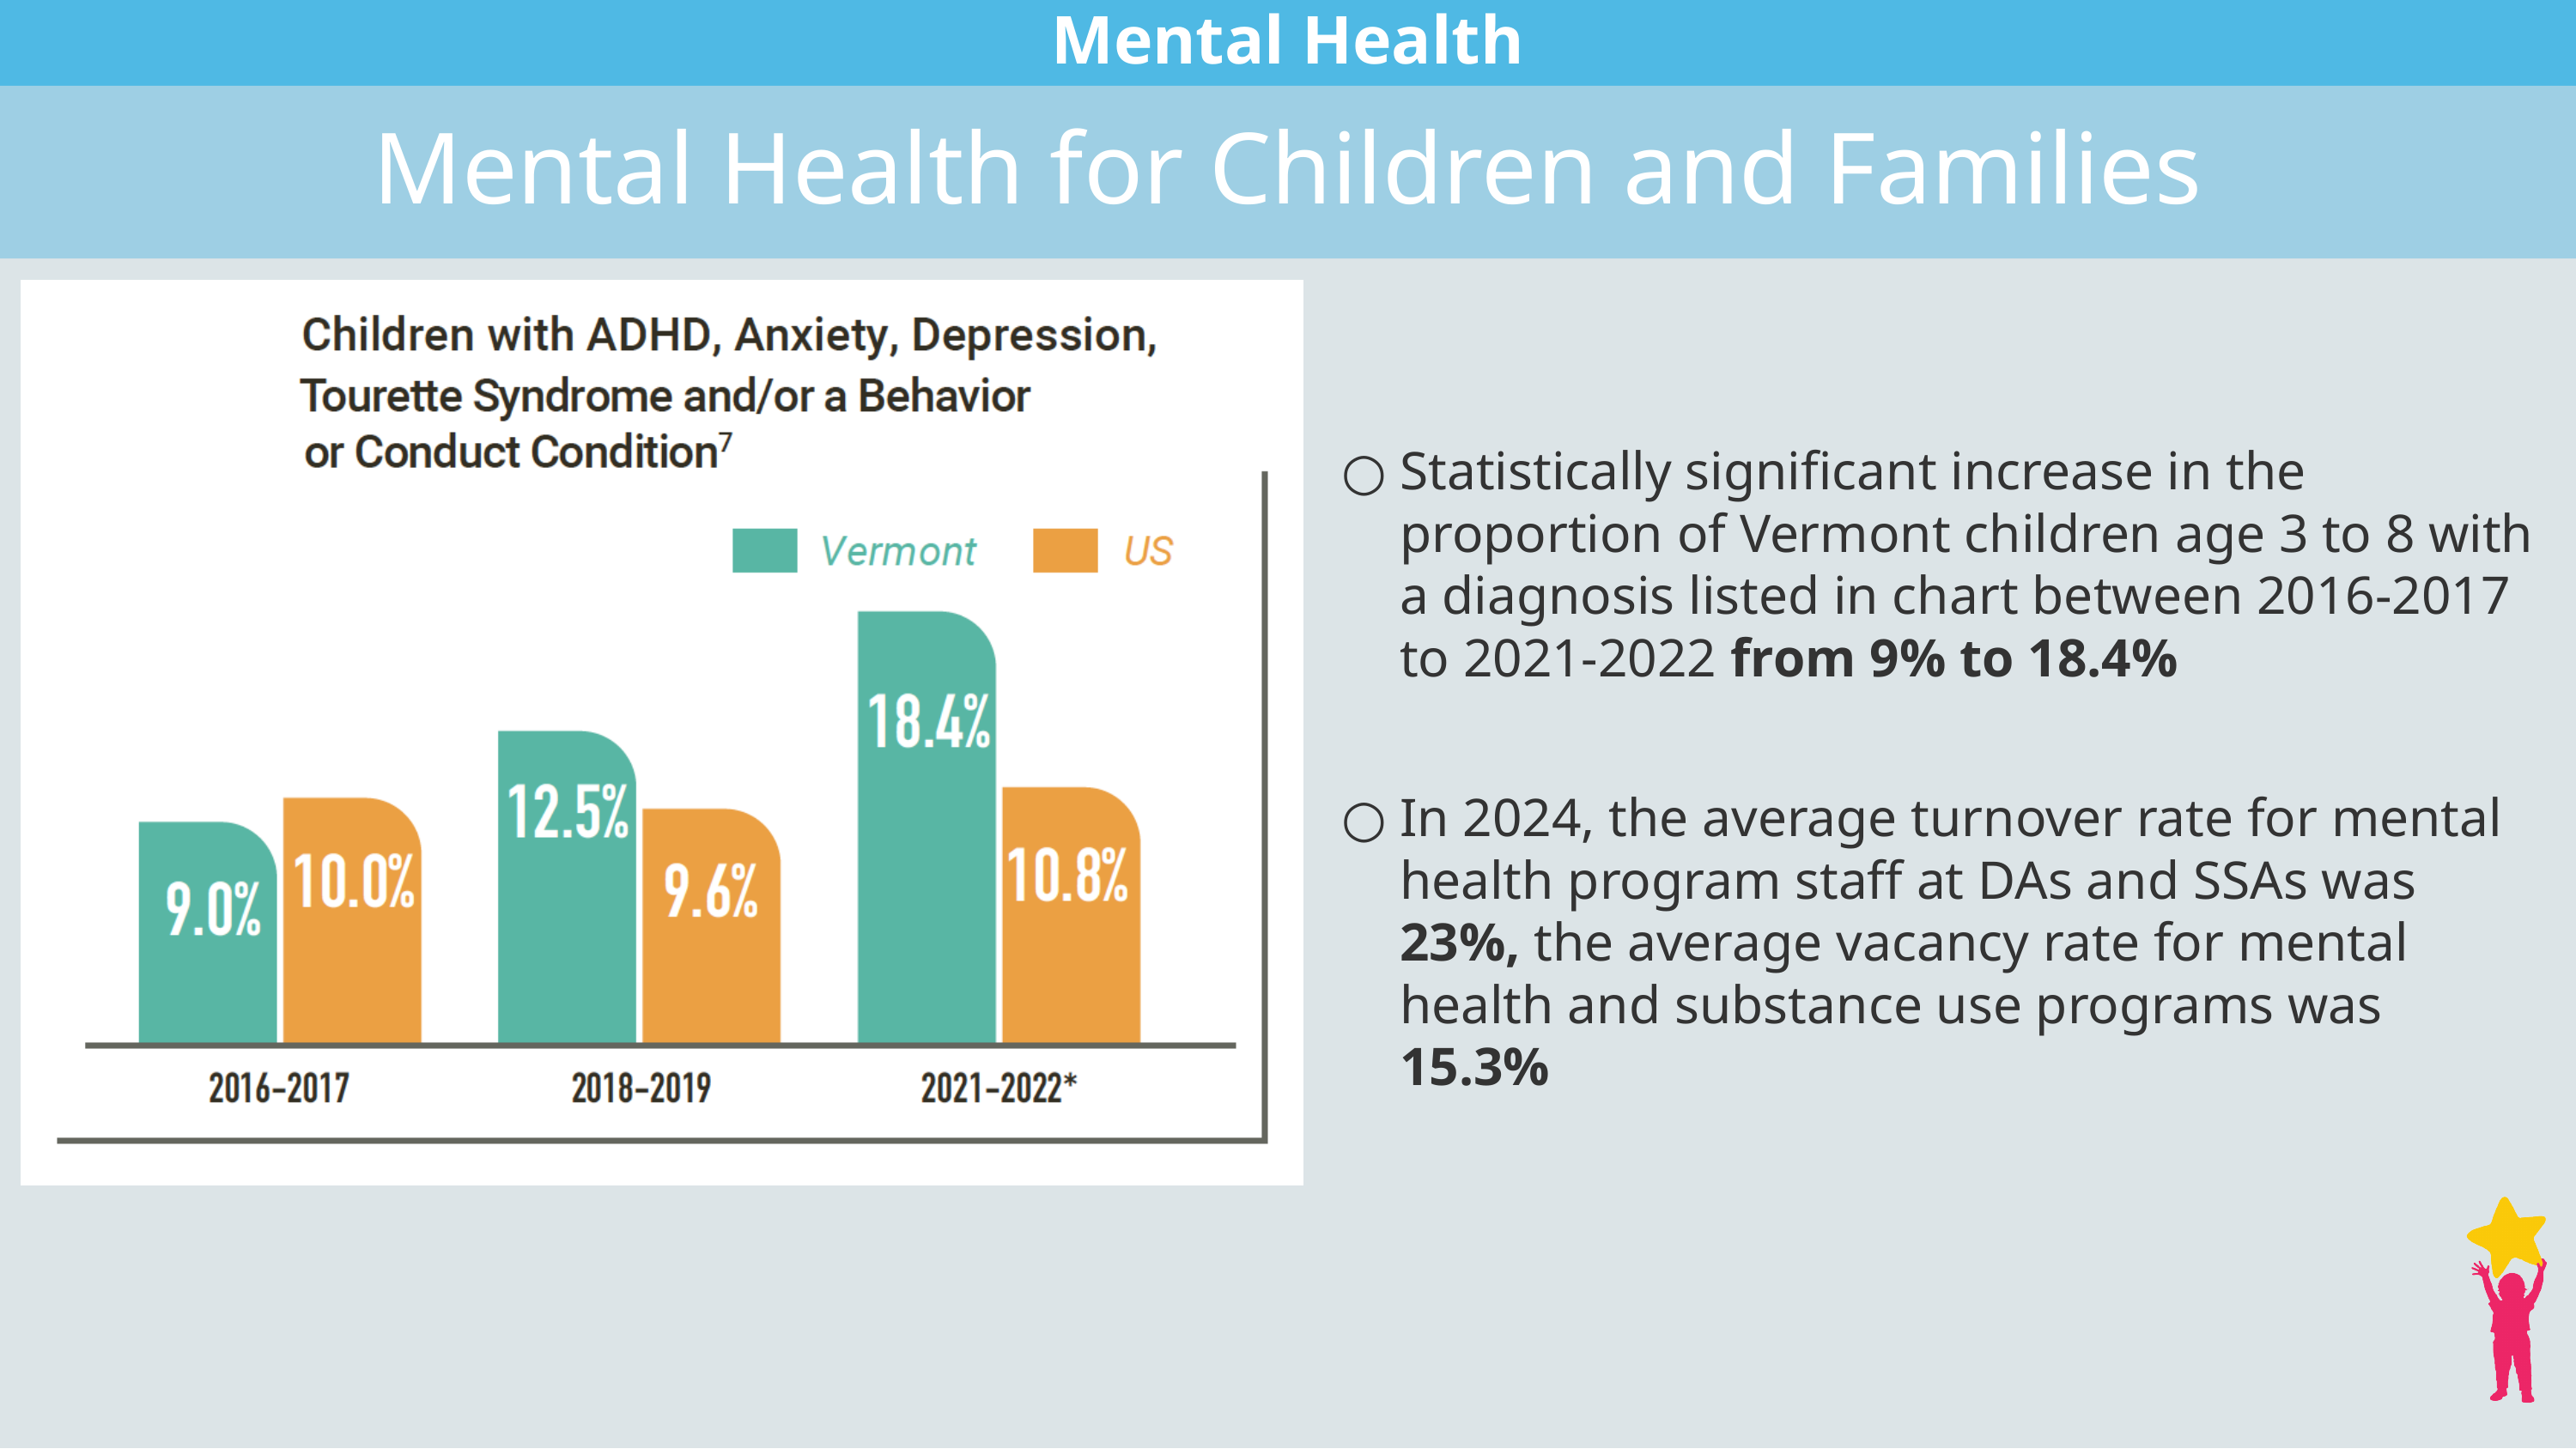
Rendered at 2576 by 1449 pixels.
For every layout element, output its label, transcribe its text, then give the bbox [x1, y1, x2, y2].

text_box Statistically significant increase in the proportion of Vermont children age 3 to 8 with a diagnosis listed in chart between 2016-2017 to 2021-2022 from 9% to 18.4% In 2024, the average turnover rate for mental health program staff at DAs and SSAs was 23%, the average vacancy rate for mental health and substance use programs was 15.3% [1322, 363, 2553, 1109]
text_box Mental Health [0, 0, 2576, 85]
text_box Mental Health for Children and Families [0, 85, 2576, 259]
picture [2453, 1183, 2560, 1416]
picture [21, 279, 1303, 1185]
